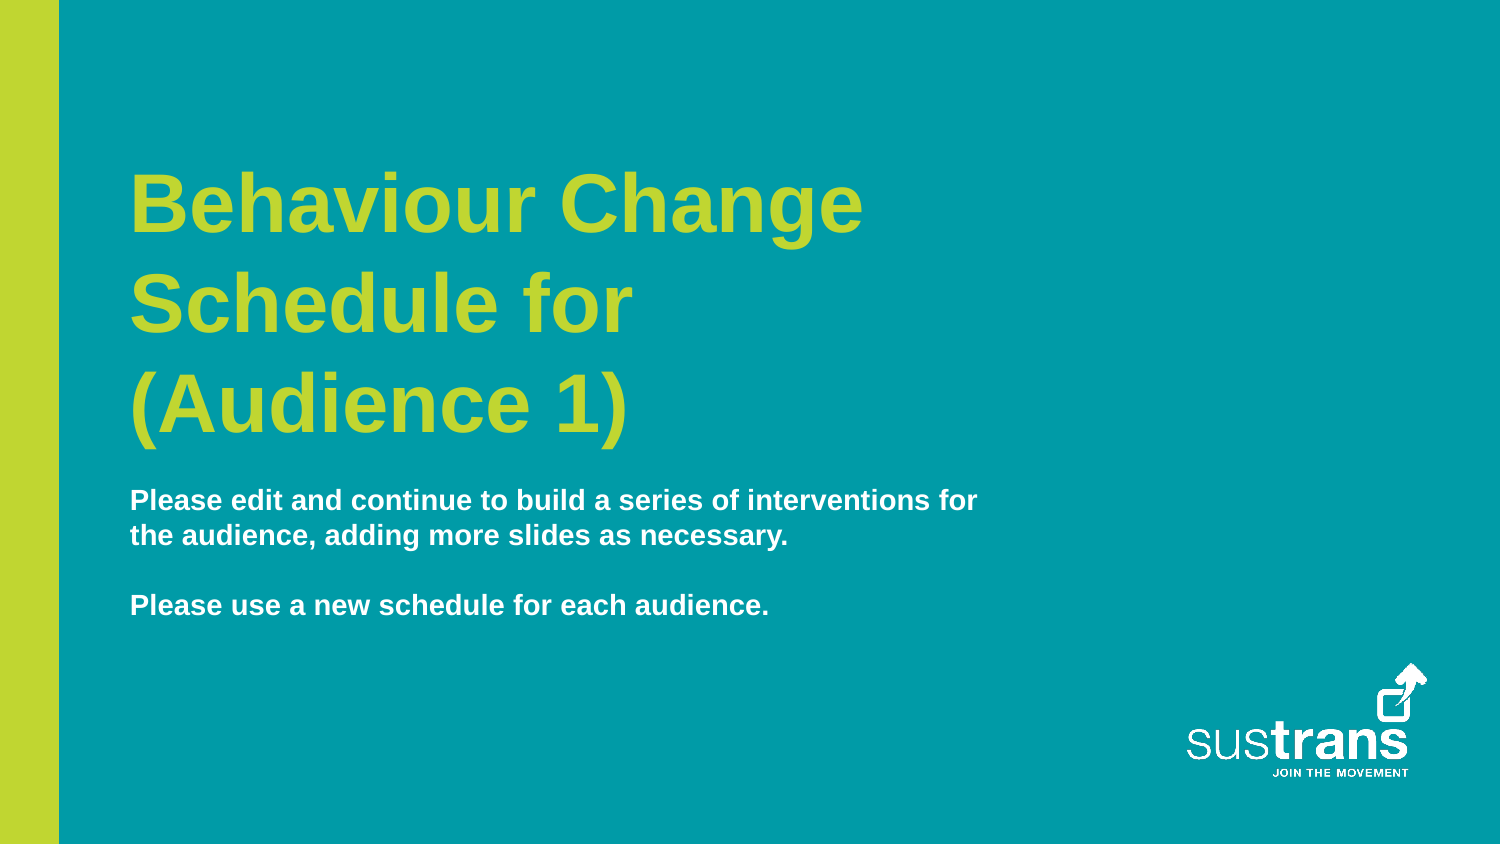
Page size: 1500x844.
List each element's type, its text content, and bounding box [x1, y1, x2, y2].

list Behaviour Change Schedule for (Audience 1) [129, 141, 963, 449]
picture [1187, 663, 1427, 777]
list Please edit and continue to build a series of interventions for the audience, adding more slides as necessary. Please use a new schedule for each audience. [129, 480, 1022, 611]
